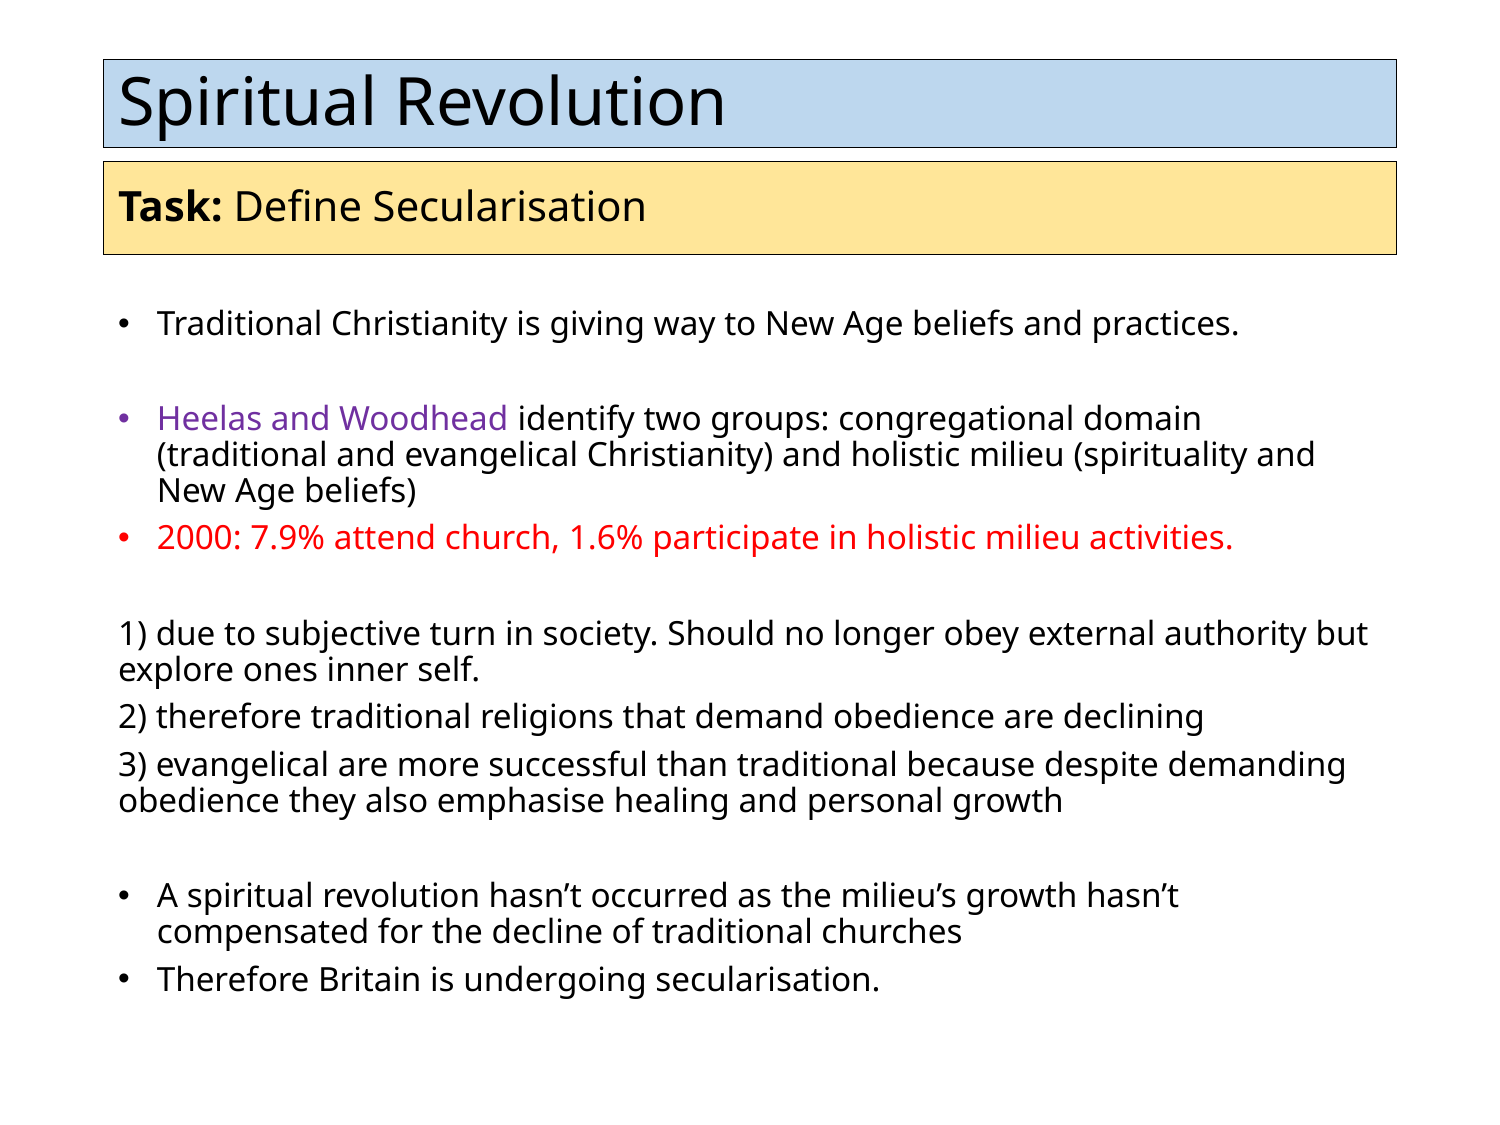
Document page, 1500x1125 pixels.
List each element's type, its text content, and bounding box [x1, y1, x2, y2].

text_box Task: Define Secularisation [103, 161, 1397, 255]
list Traditional Christianity is giving way to New Age beliefs and practices. Heelas and Woodhead identify two groups: congregational domain (traditional and evangelical Christianity) and holistic milieu (spirituality and New Age beliefs) 2000: 7.9% attend church, 1.6% participate in holistic milieu activities. 1) due to subjective turn in society. Should no longer obey external authority but explore ones inner self. 2) therefore traditional religions that demand obedience are declining 3) evangelical are more successful than traditional because despite demanding obedience they also emphasise healing and personal growth A spiritual revolution hasn’t occurred as the milieu’s growth hasn’t compensated for the decline of traditional churches Therefore Britain is undergoing secularisation. [103, 299, 1397, 1014]
title Spiritual Revolution [103, 59, 1397, 148]
